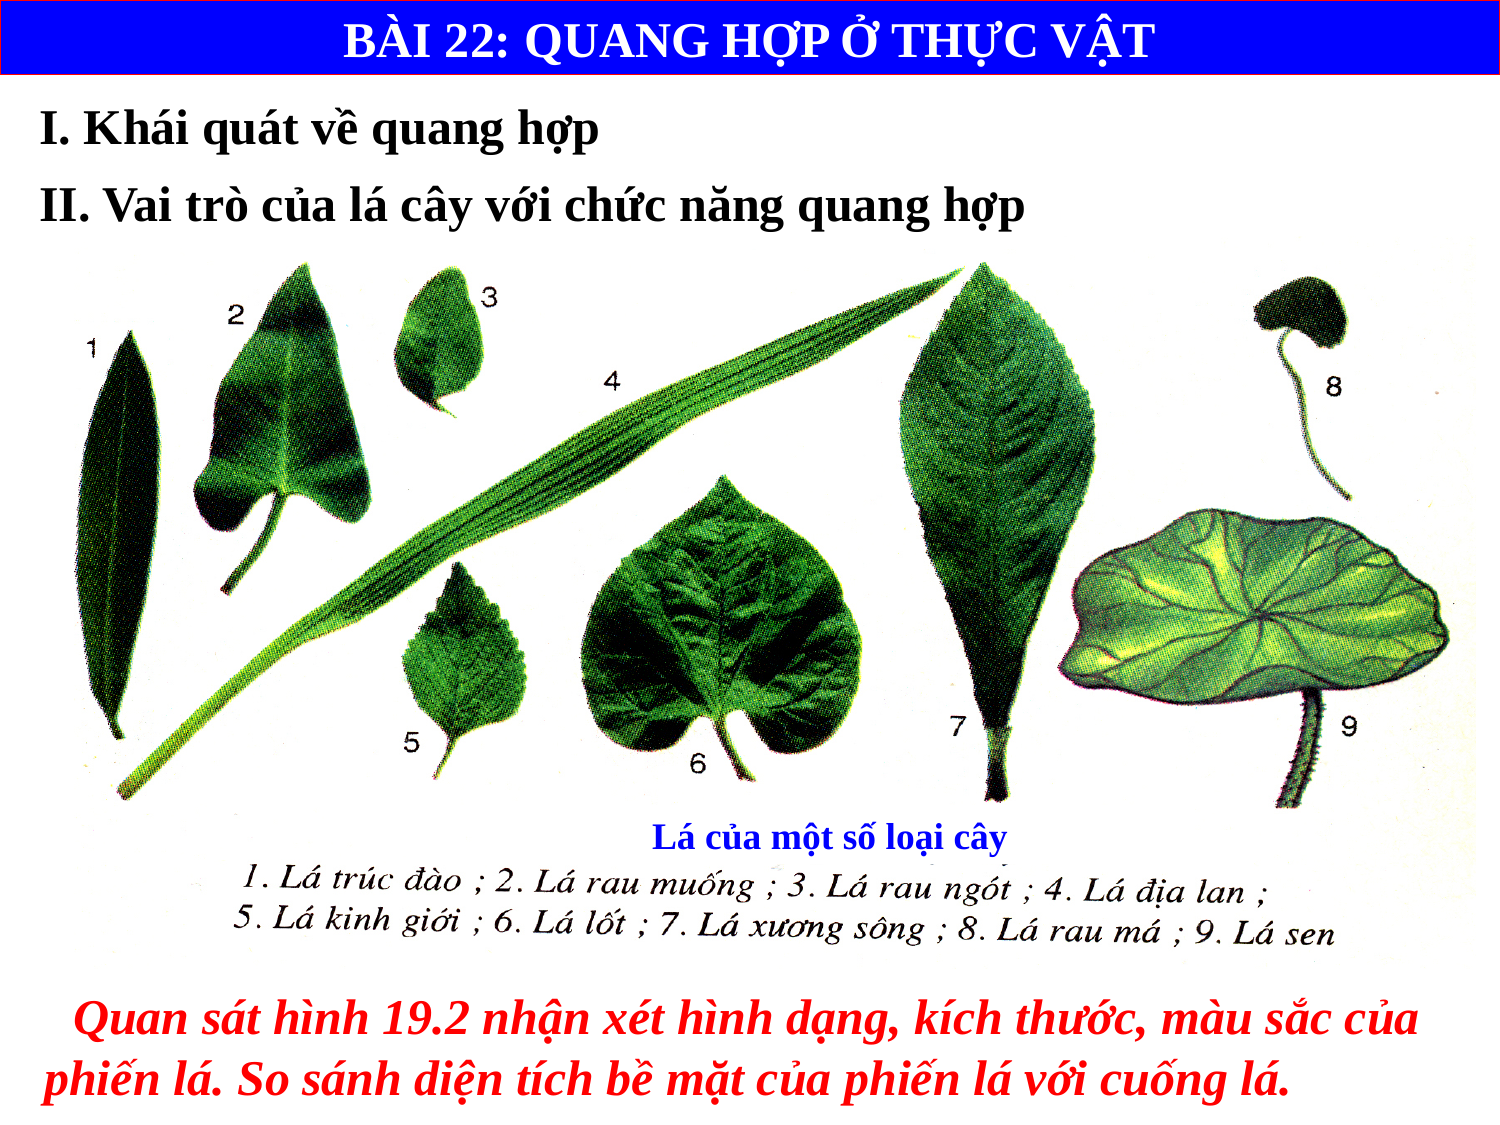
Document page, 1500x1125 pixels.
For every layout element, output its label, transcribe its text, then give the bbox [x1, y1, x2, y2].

text_box I. Khái quát về quang hợp [24, 78, 775, 159]
picture [74, 236, 1476, 969]
text_box II. Vai trò của lá cây với chức năng quang hợp [24, 159, 1301, 239]
text_box Quan sát hình 19.2 nhận xét hình dạng, kích thước, màu sắc của phiến lá. So sánh diện tích bề mặt của phiến lá với cuống lá. [29, 968, 1500, 1114]
text_box BÀI 22: QUANG HỢP Ở THỰC VẬT [0, 0, 1500, 75]
